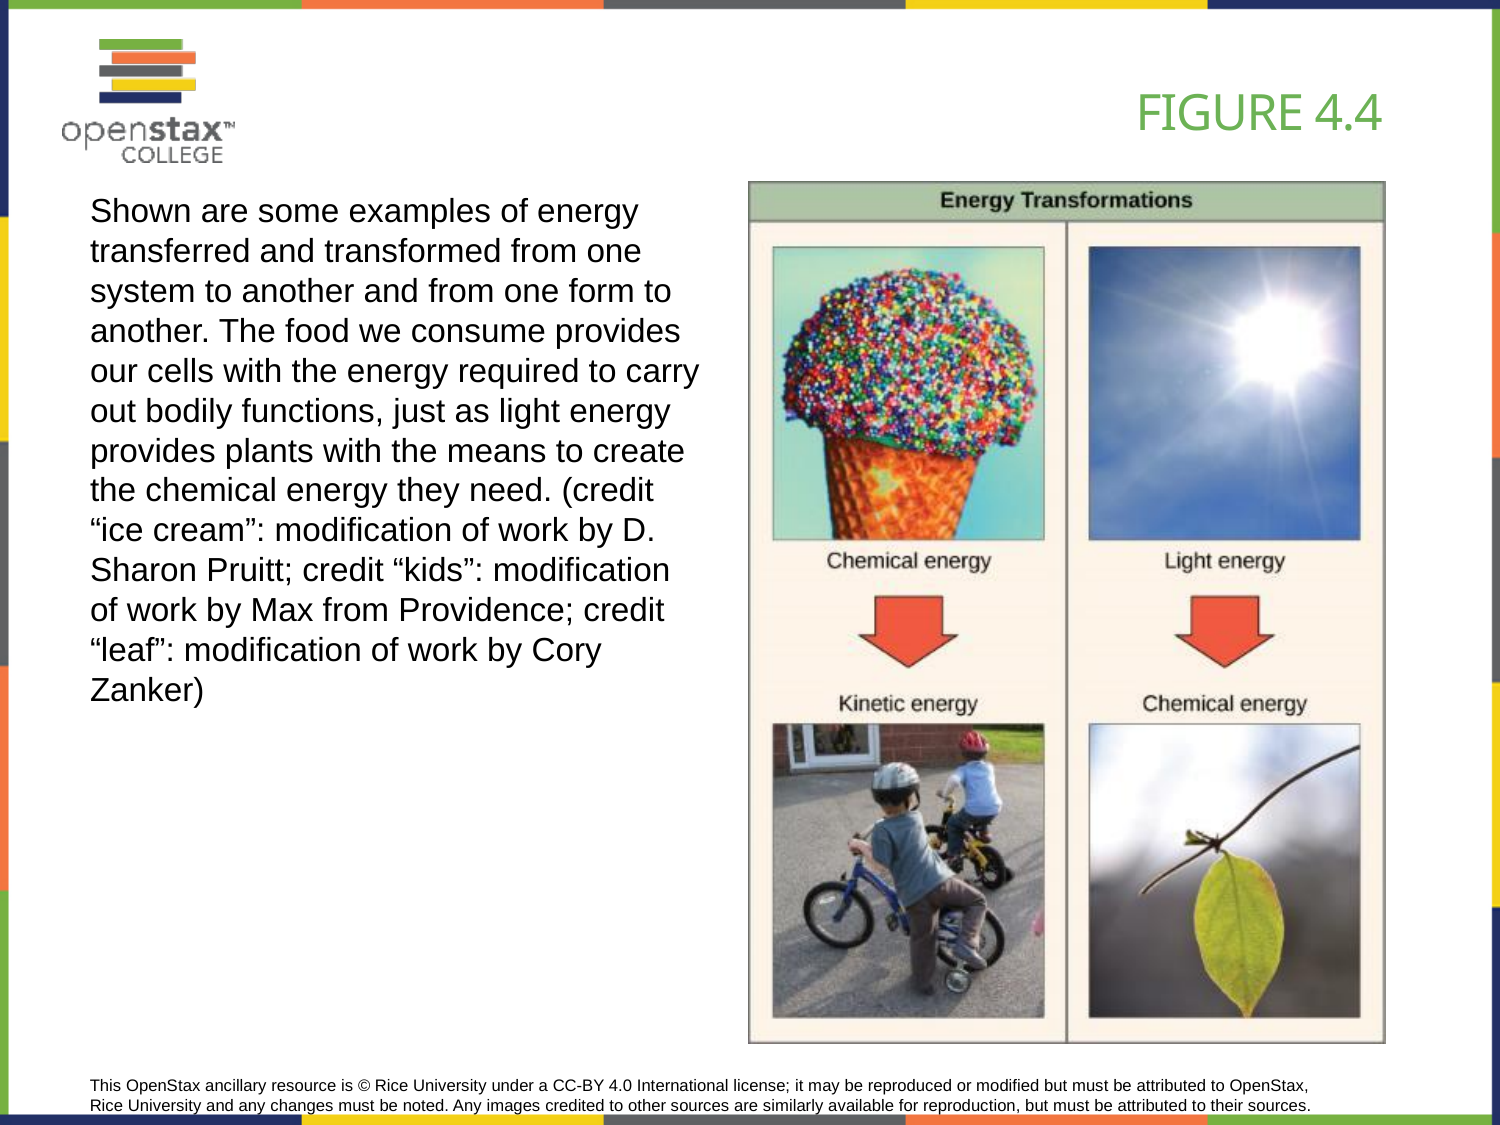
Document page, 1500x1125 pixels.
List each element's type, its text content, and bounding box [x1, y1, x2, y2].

picture [0, 0, 1500, 1125]
list Shown are some examples of energy transferred and transformed from one system to another and from one form to another. The food we consume provides our cells with the energy required to carry out bodily functions, just as light energy provides plants with the means to create the chemical energy they need. (credit “ice cream”: modification of work by D. Sharon Pruitt; credit “kids”: modification of work by Max from Providence; credit “leaf”: modification of work by Cory Zanker) [75, 181, 717, 1045]
text_box This OpenStax ancillary resource is © Rice University under a CC-BY 4.0 International license; it may be reproduced or modified but must be attributed to OpenStax, Rice University and any changes must be noted. Any images credited to other sources are similarly available for reproduction, but must be attributed to their sources. [75, 1067, 1336, 1114]
title Figure 4.4 [242, 39, 1398, 148]
